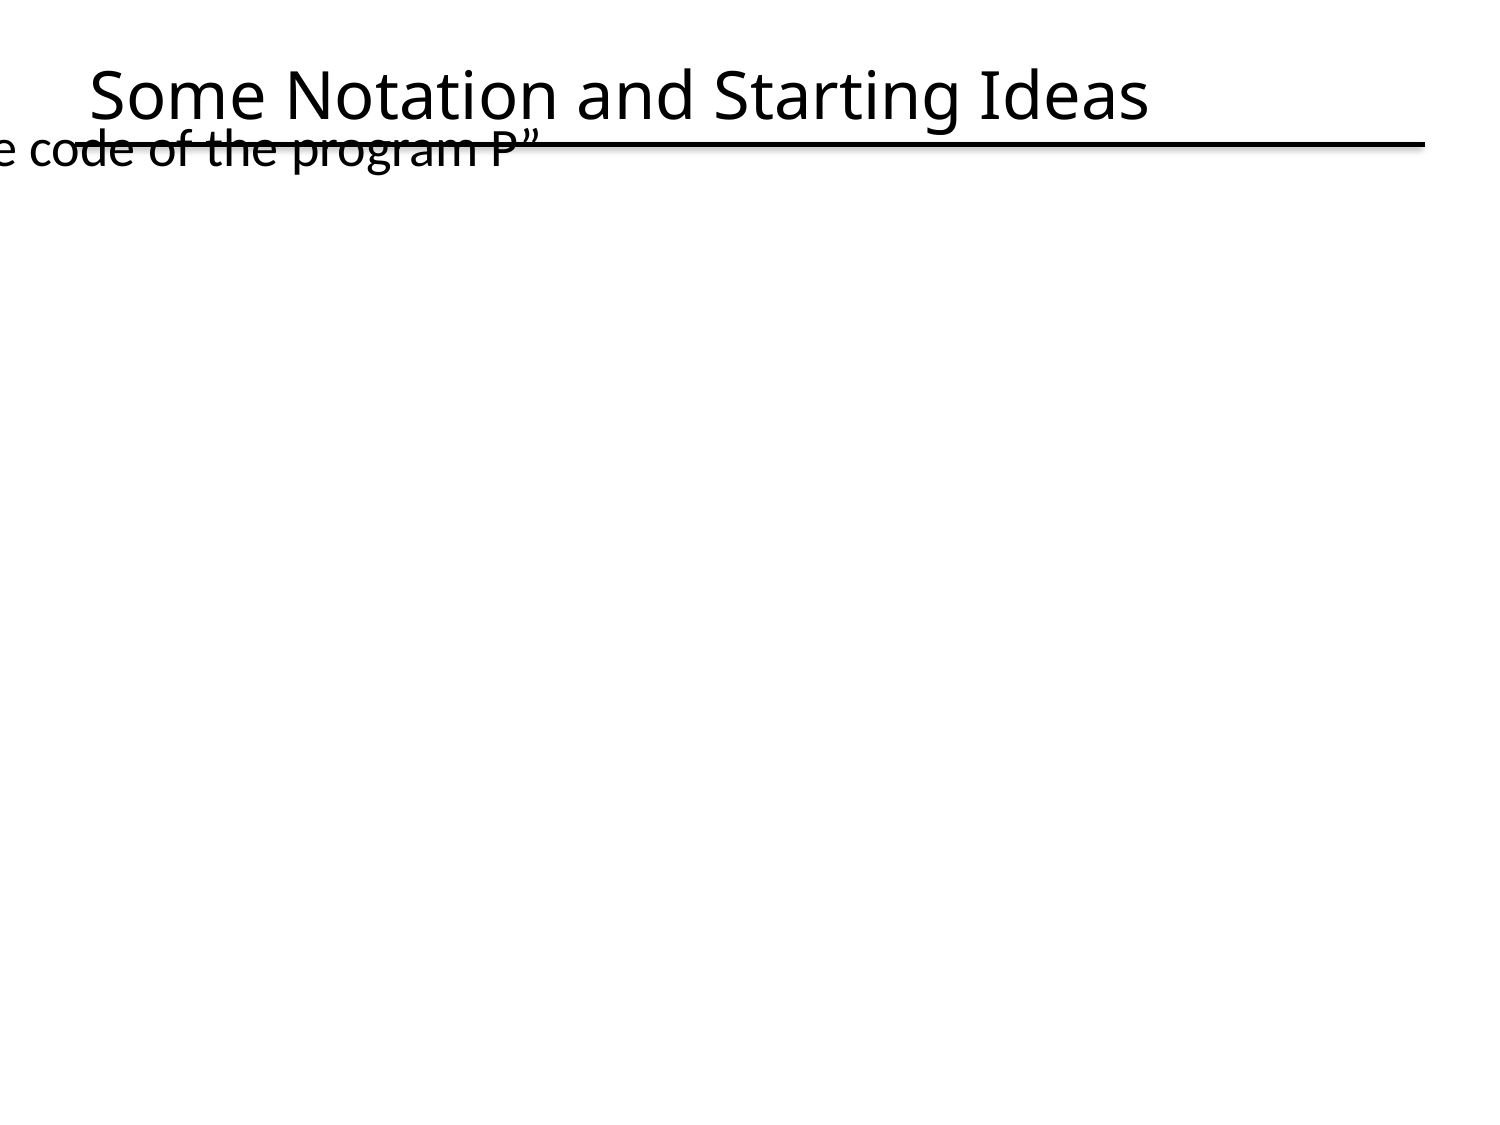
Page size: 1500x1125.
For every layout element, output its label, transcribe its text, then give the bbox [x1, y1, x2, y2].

title Some Notation and Starting Ideas [75, 45, 1425, 145]
